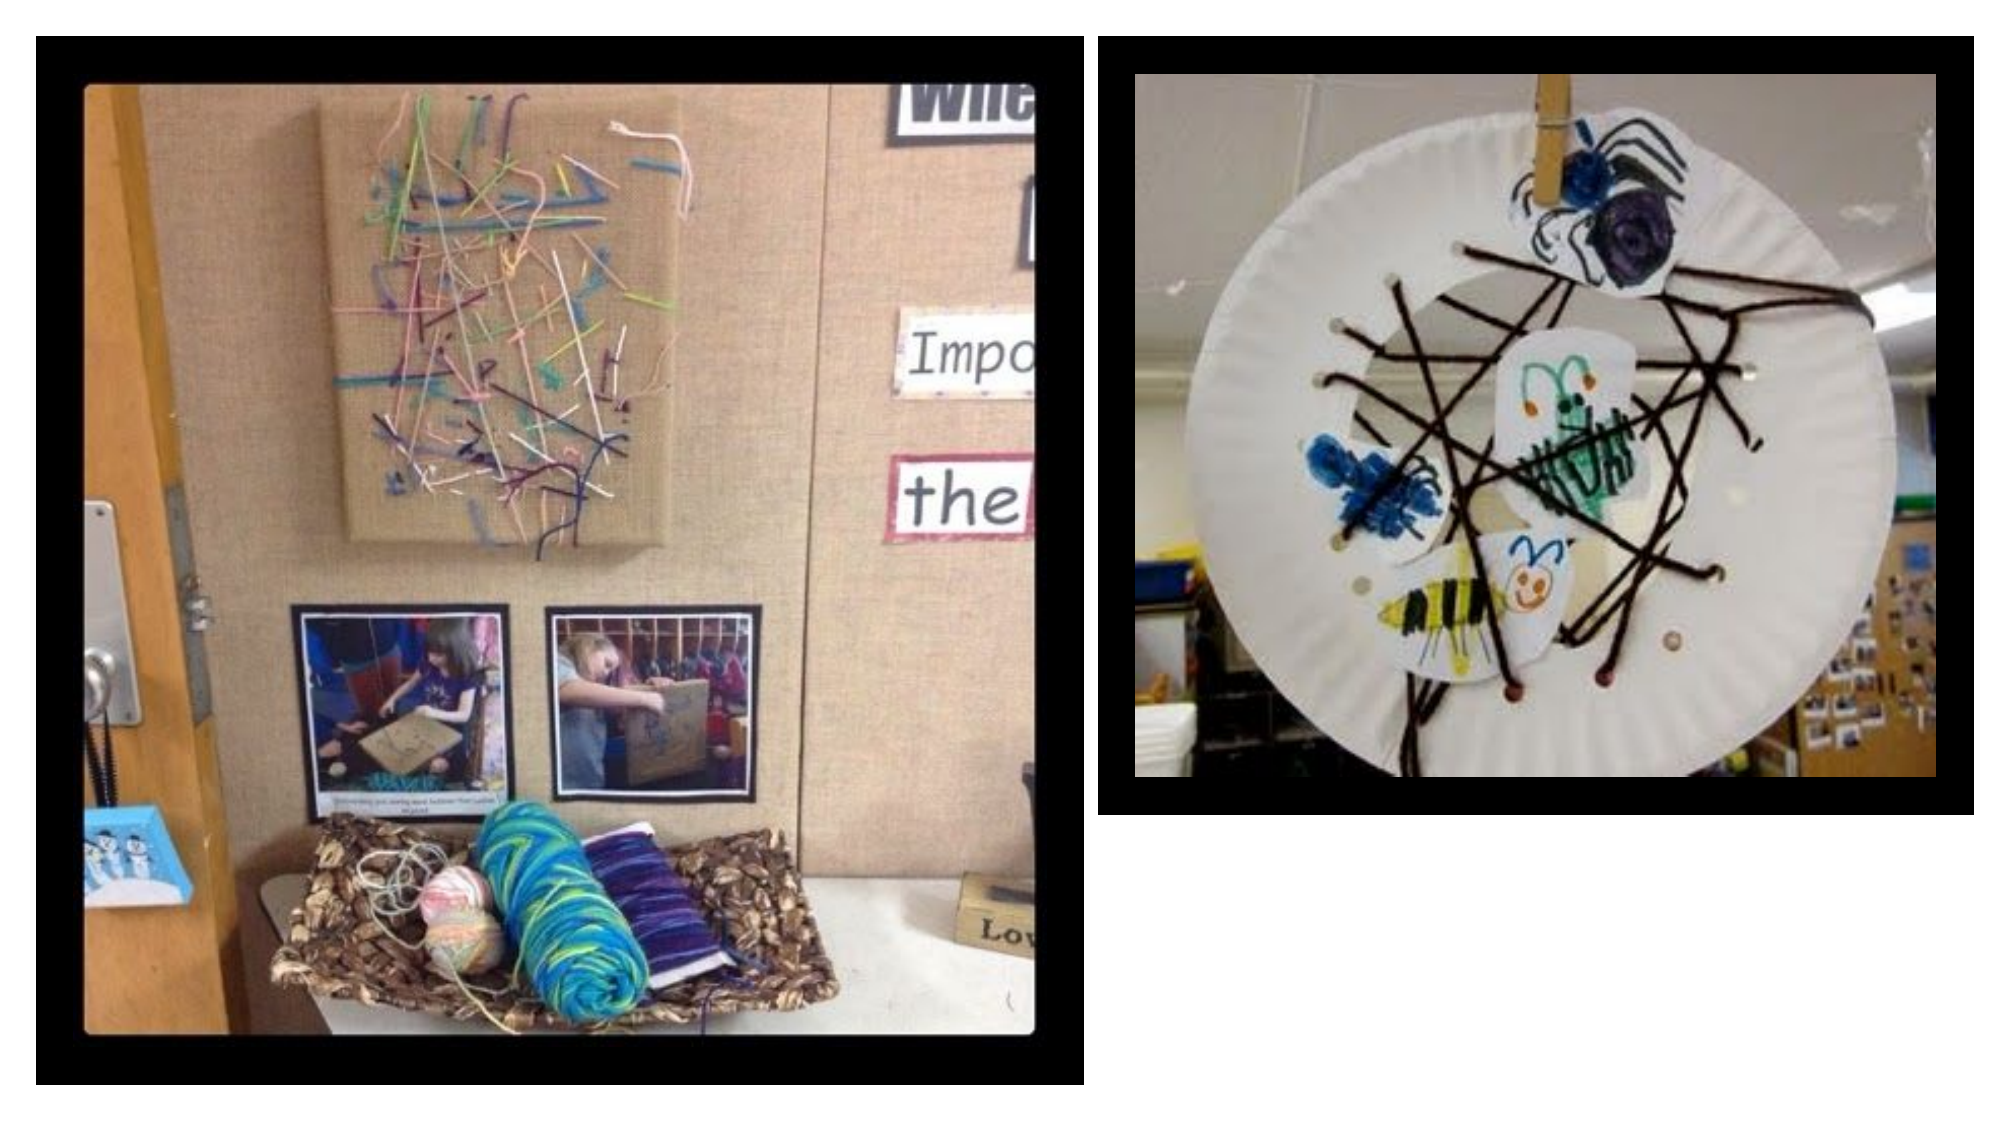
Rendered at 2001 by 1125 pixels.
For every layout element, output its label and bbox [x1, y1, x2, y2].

picture [1135, 73, 1937, 778]
picture [73, 73, 1047, 1048]
